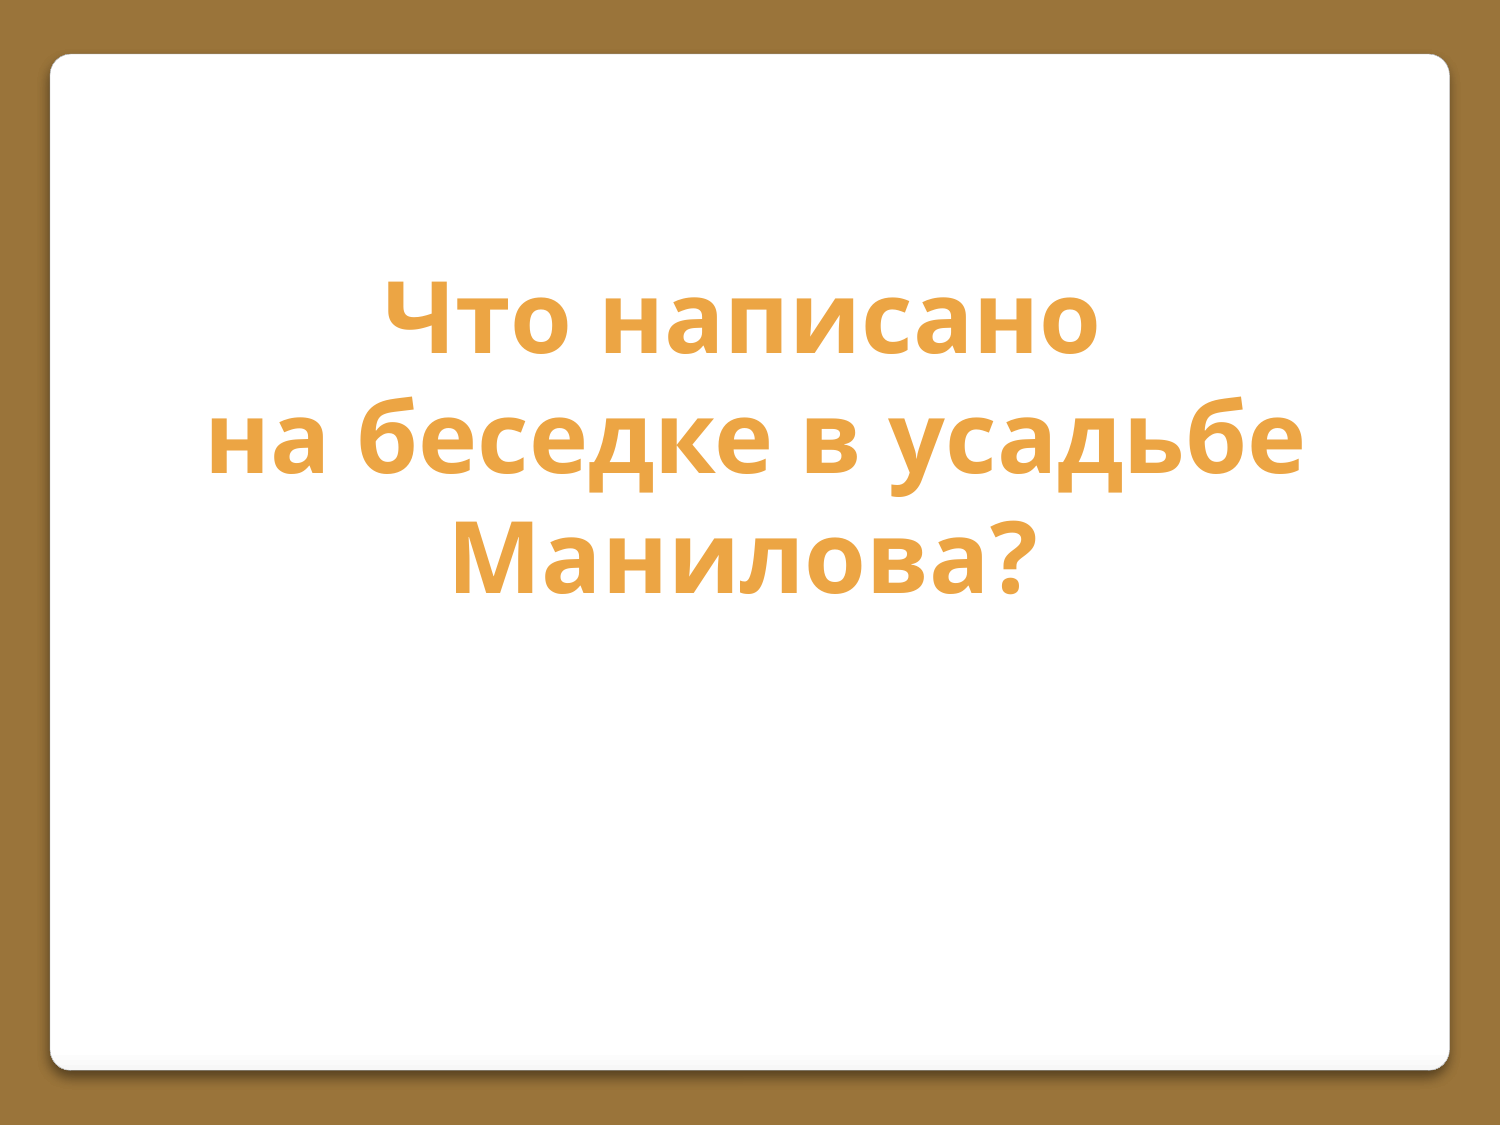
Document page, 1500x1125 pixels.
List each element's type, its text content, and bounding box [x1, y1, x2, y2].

text_box Что написано на беседке в усадьбе Манилова? [93, 246, 1418, 621]
